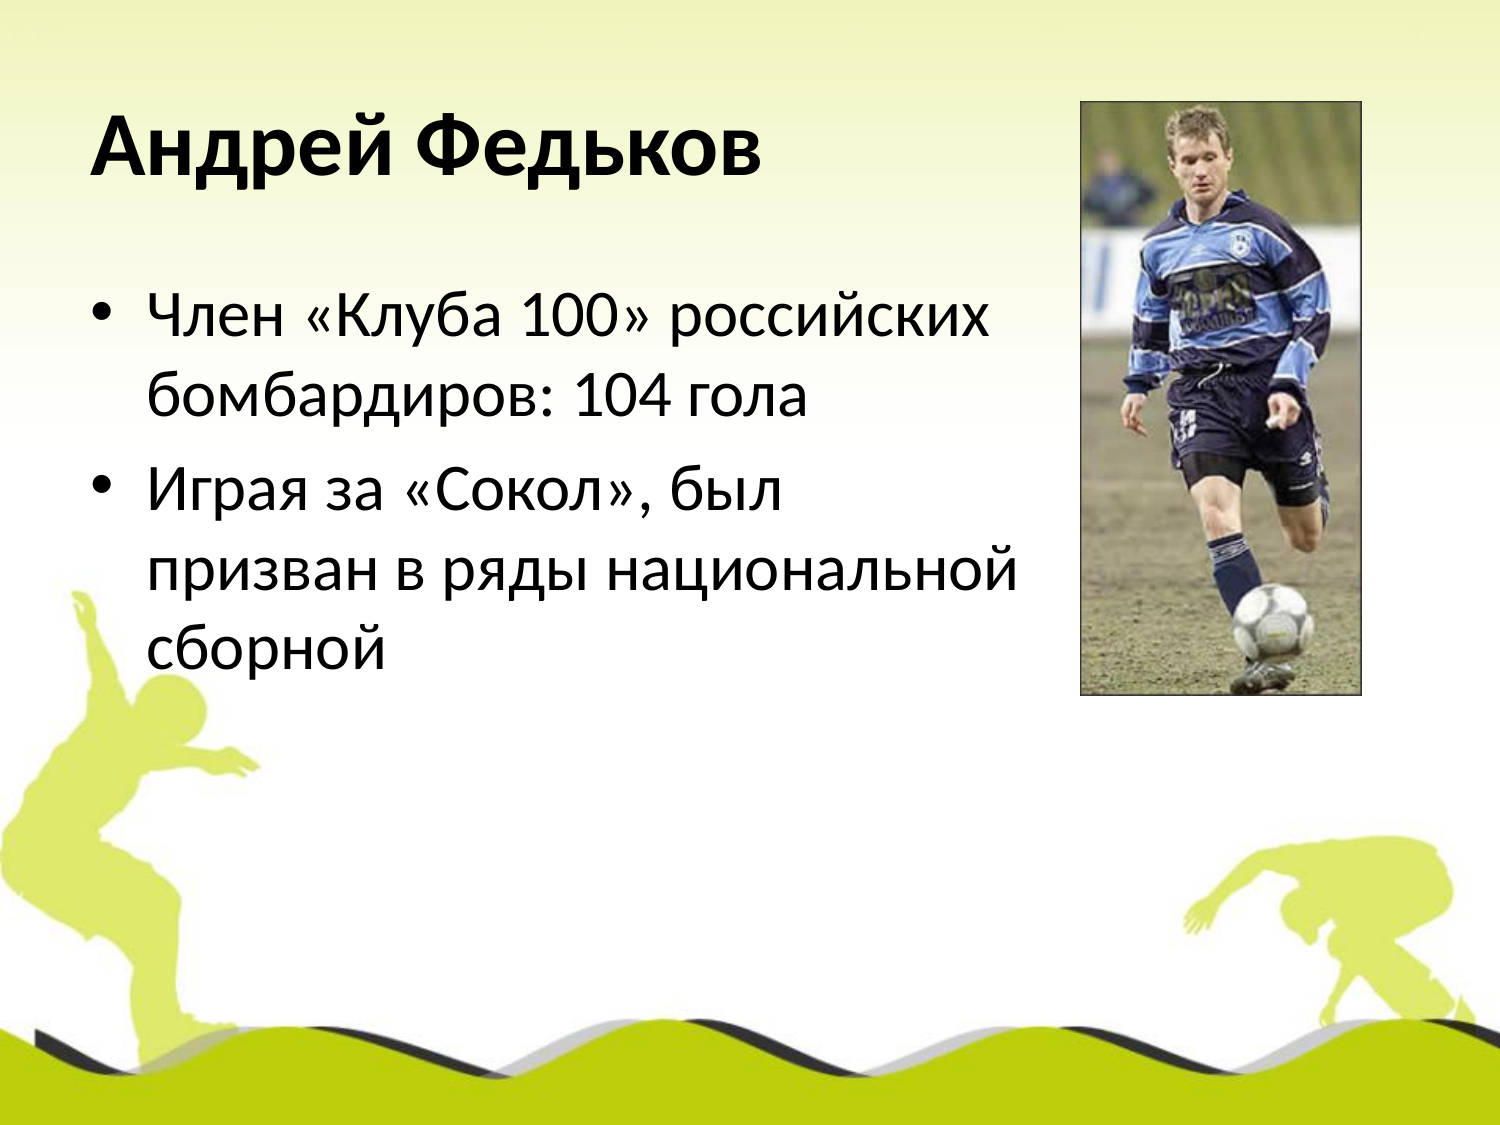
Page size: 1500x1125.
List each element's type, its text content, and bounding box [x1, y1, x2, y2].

picture [0, 0, 1500, 1125]
list Член «Клуба 100» российских бомбардиров: 104 гола Играя за «Сокол», был призван в ряды национальной сборной [75, 262, 1046, 1005]
title Андрей Федьков [75, 45, 1425, 233]
